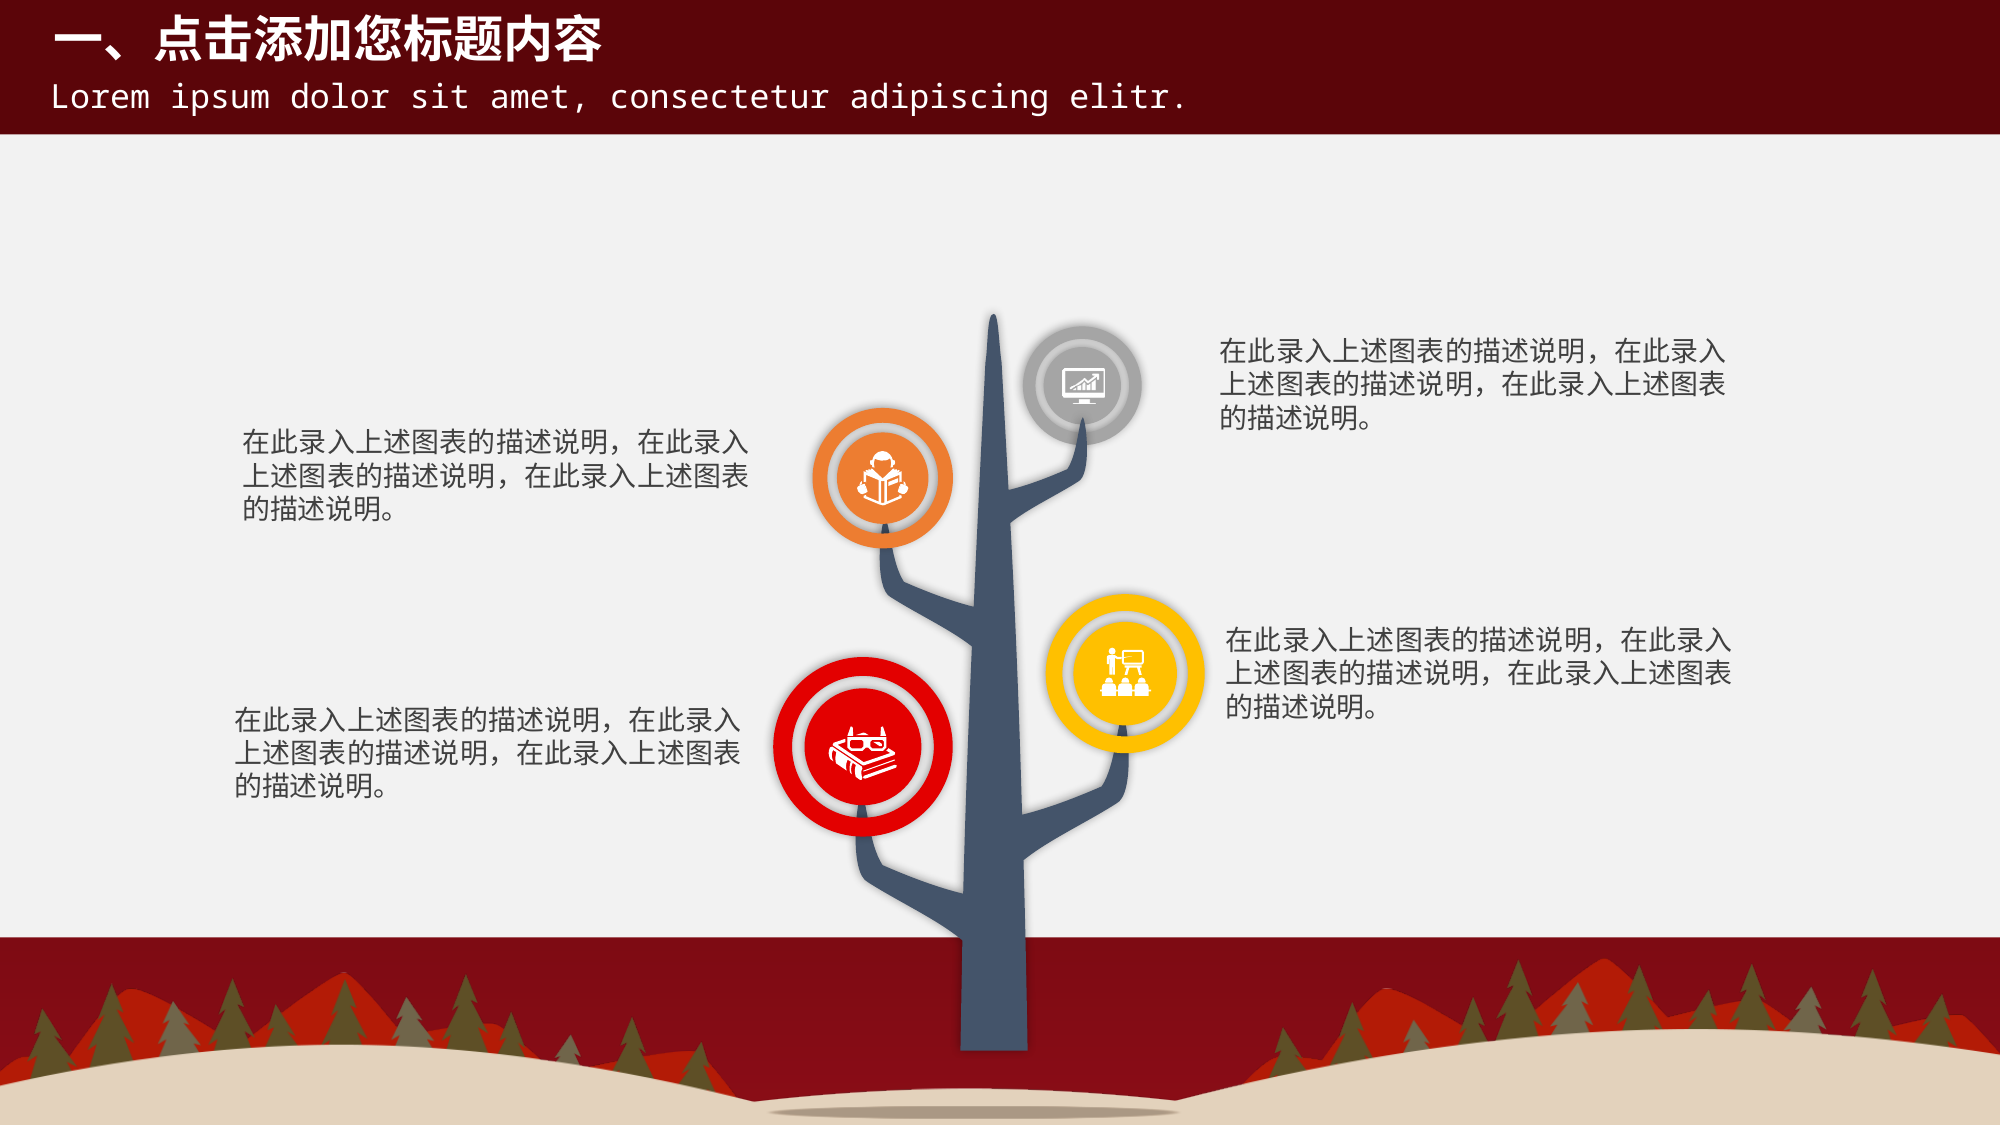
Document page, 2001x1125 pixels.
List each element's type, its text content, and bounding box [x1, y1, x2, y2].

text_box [773, 657, 953, 837]
text_box 在此录入上述图表的描述说明，在此录入上述图表的描述说明，在此录入上述图表的描述说明。 [1204, 326, 1742, 441]
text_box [1045, 594, 1205, 754]
picture [0, 938, 2000, 1125]
text_box 在此录入上述图表的描述说明，在此录入上述图表的描述说明，在此录入上述图表的描述说明。 [219, 695, 757, 810]
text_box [812, 407, 953, 549]
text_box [1022, 326, 1142, 446]
picture [0, 0, 2000, 134]
text_box 在此录入上述图表的描述说明，在此录入上述图表的描述说明，在此录入上述图表的描述说明。 [1210, 615, 1748, 731]
text_box [855, 313, 1129, 1051]
text_box 在此录入上述图表的描述说明，在此录入上述图表的描述说明，在此录入上述图表的描述说明。 [227, 417, 765, 533]
